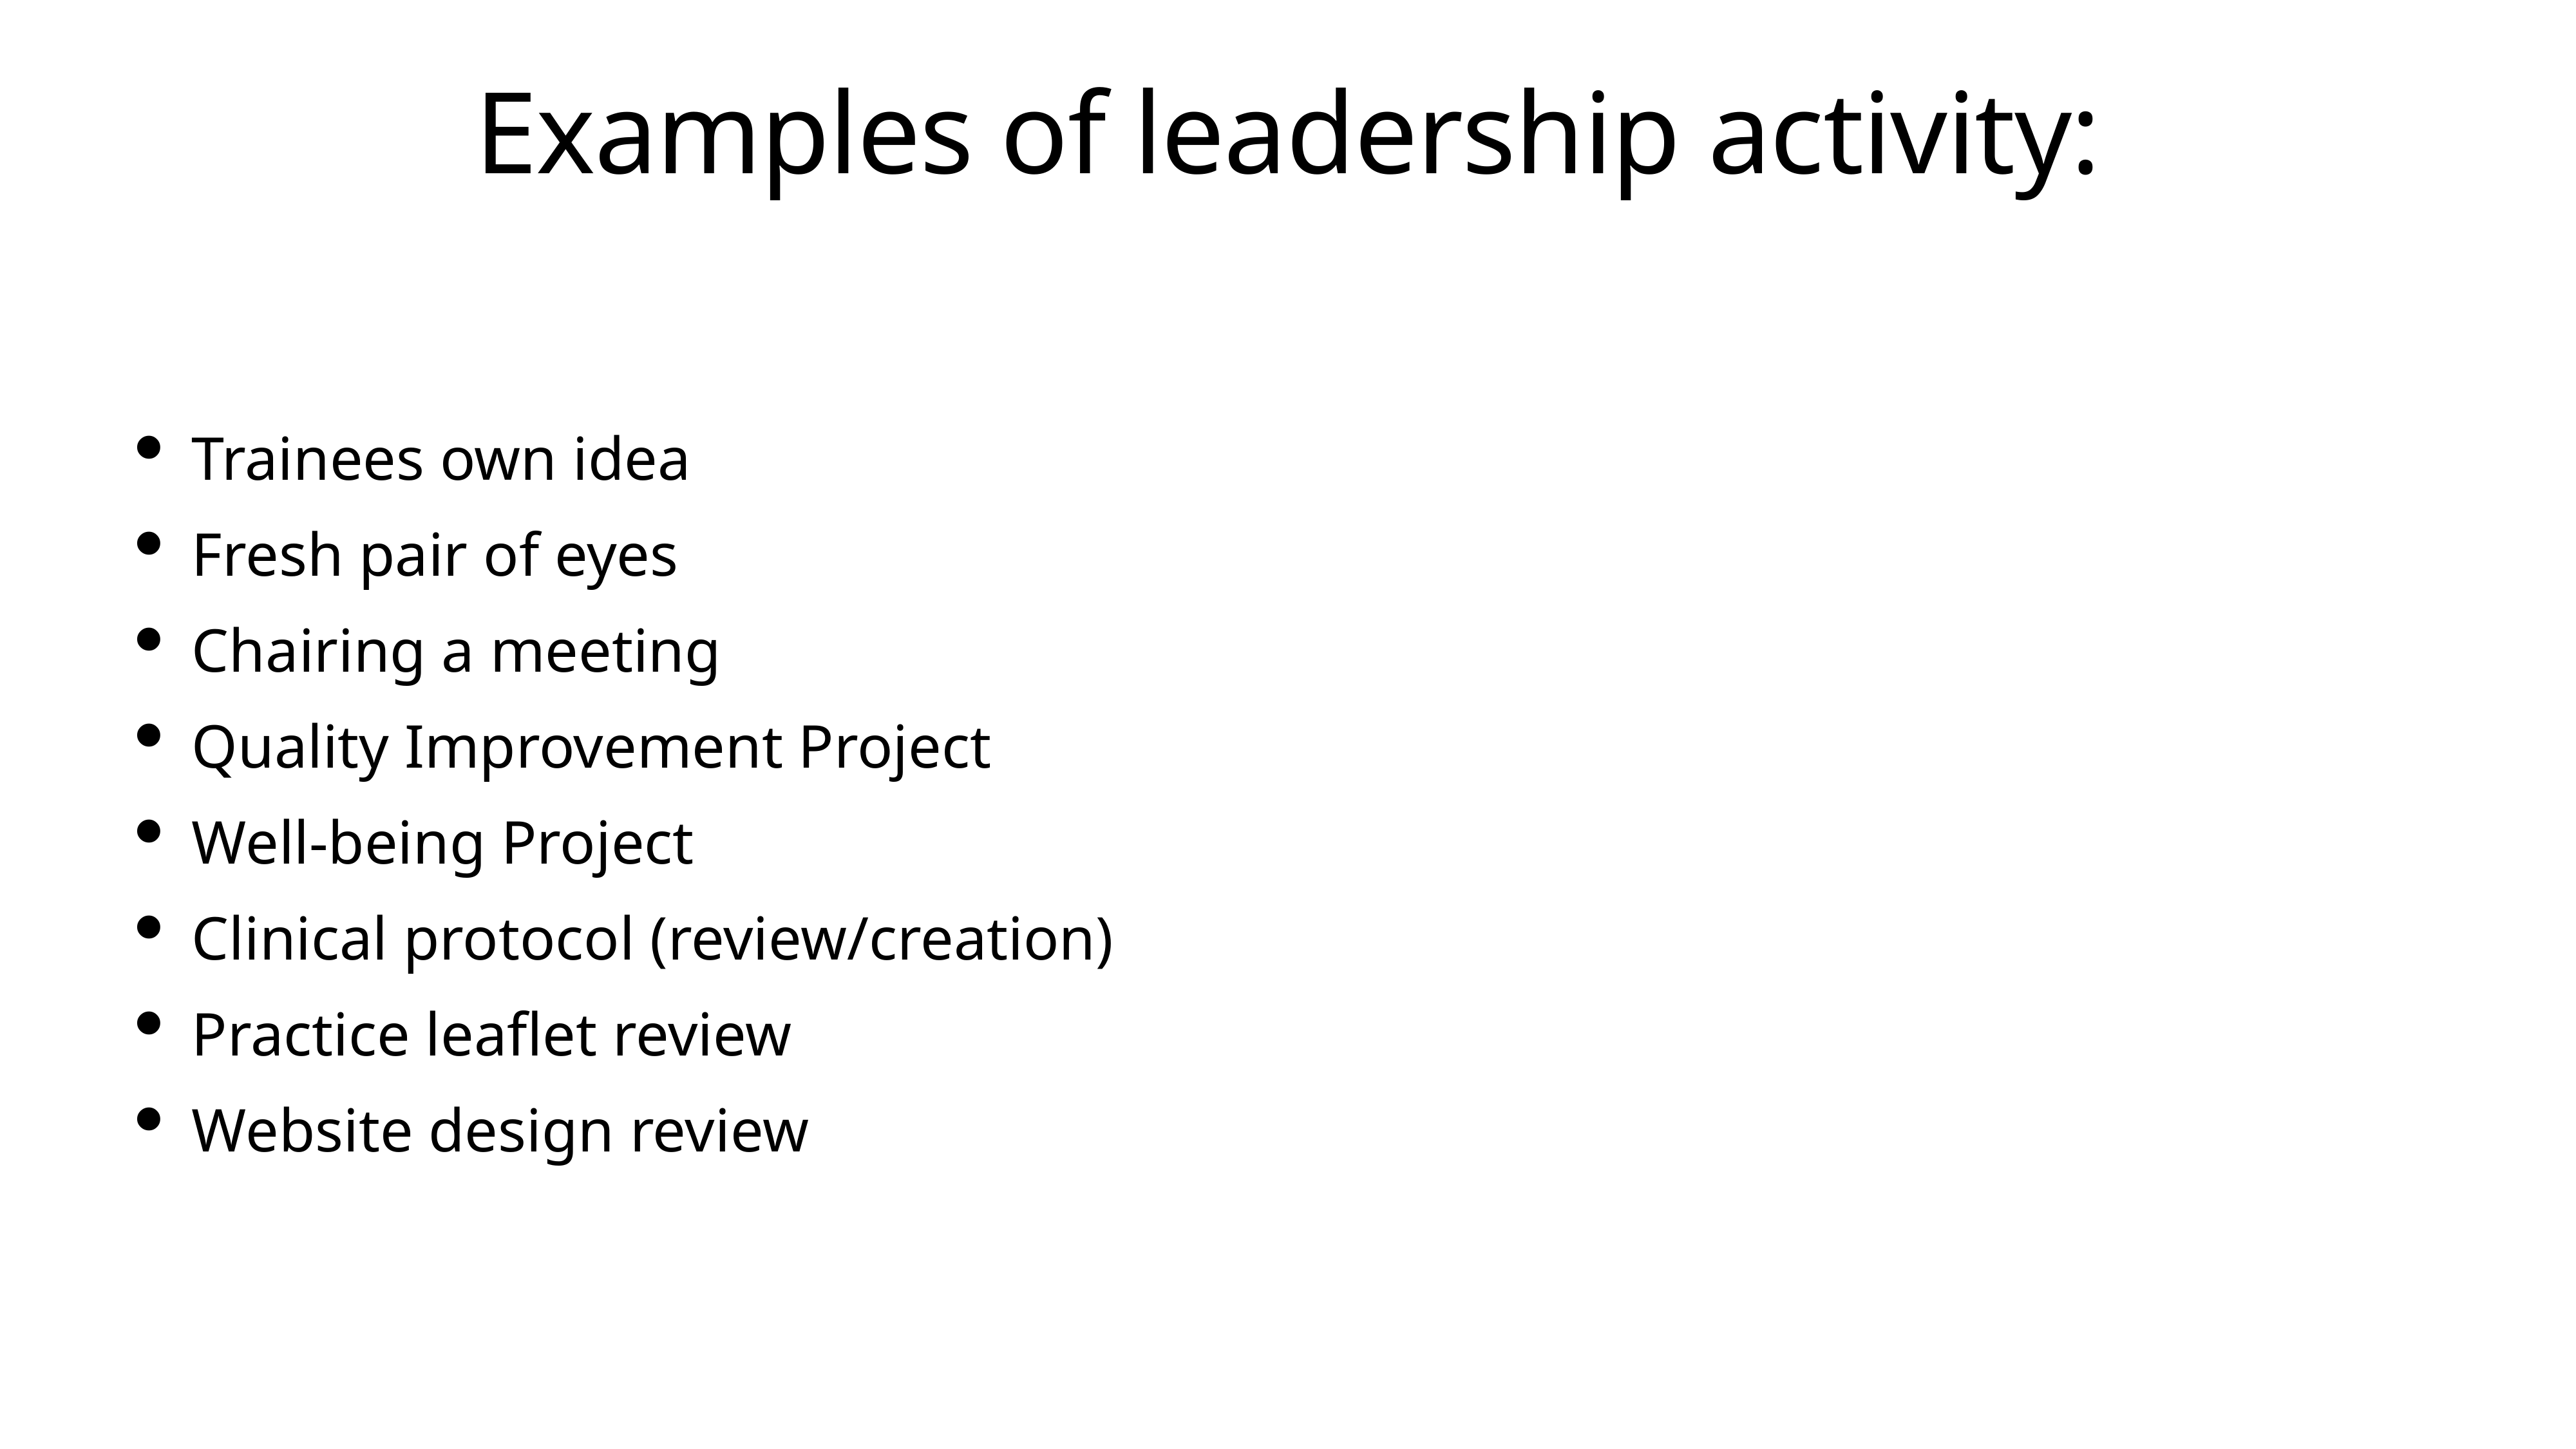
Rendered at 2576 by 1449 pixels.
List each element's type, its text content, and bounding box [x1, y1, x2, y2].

title Examples of leadership activity: [128, 81, 2448, 265]
list Trainees own idea Fresh pair of eyes Chairing a meeting Quality Improvement Project Well-being Project Clinical protocol (review/creation) Practice leaflet review Website design review [128, 423, 2448, 1321]
